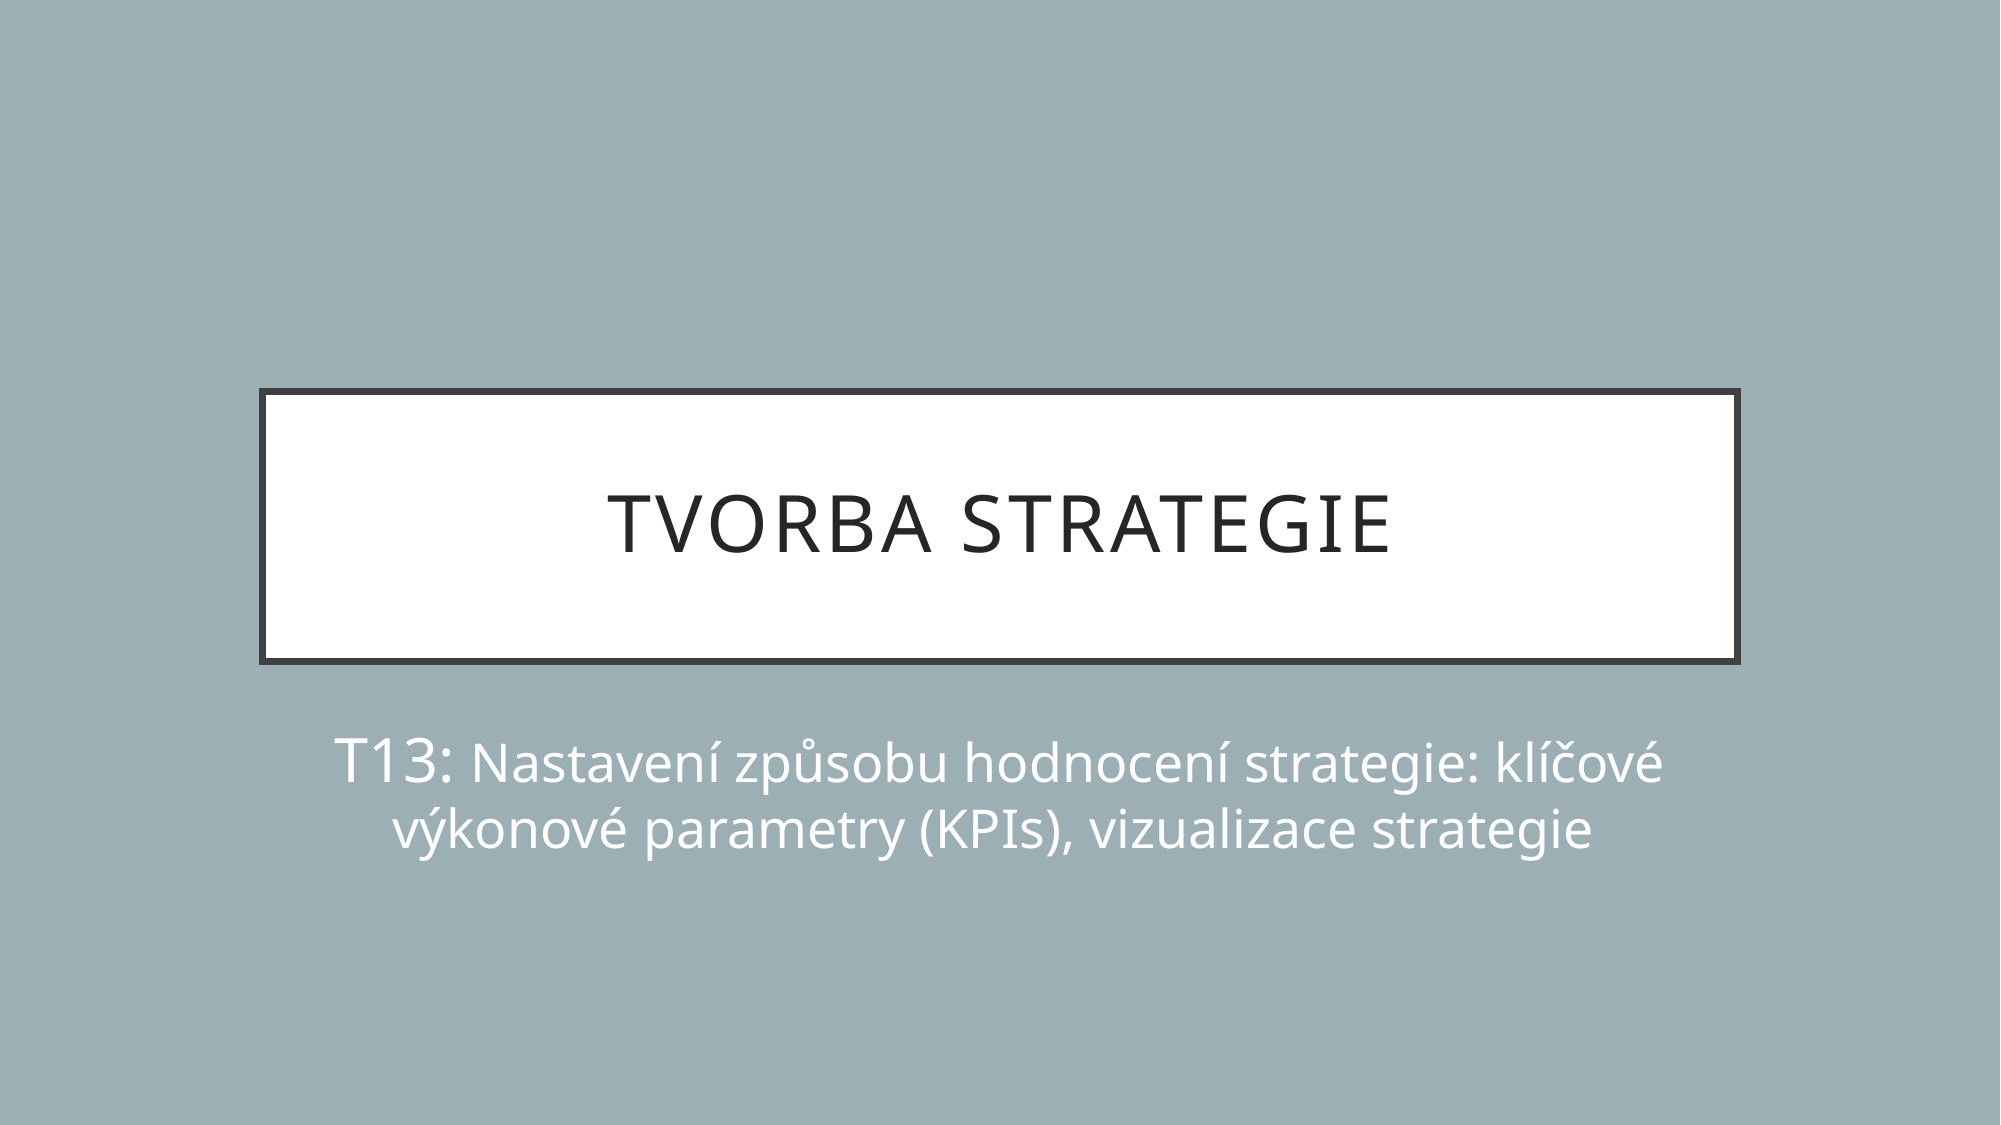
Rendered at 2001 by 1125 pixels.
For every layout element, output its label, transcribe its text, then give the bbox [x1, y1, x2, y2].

title TVORBA STRATEGIE [259, 388, 1741, 665]
subtitle T13: Nastavení způsobu hodnocení strategie: klíčové výkonové parametry (KPIs), vizualizace strategie [262, 713, 1738, 918]
